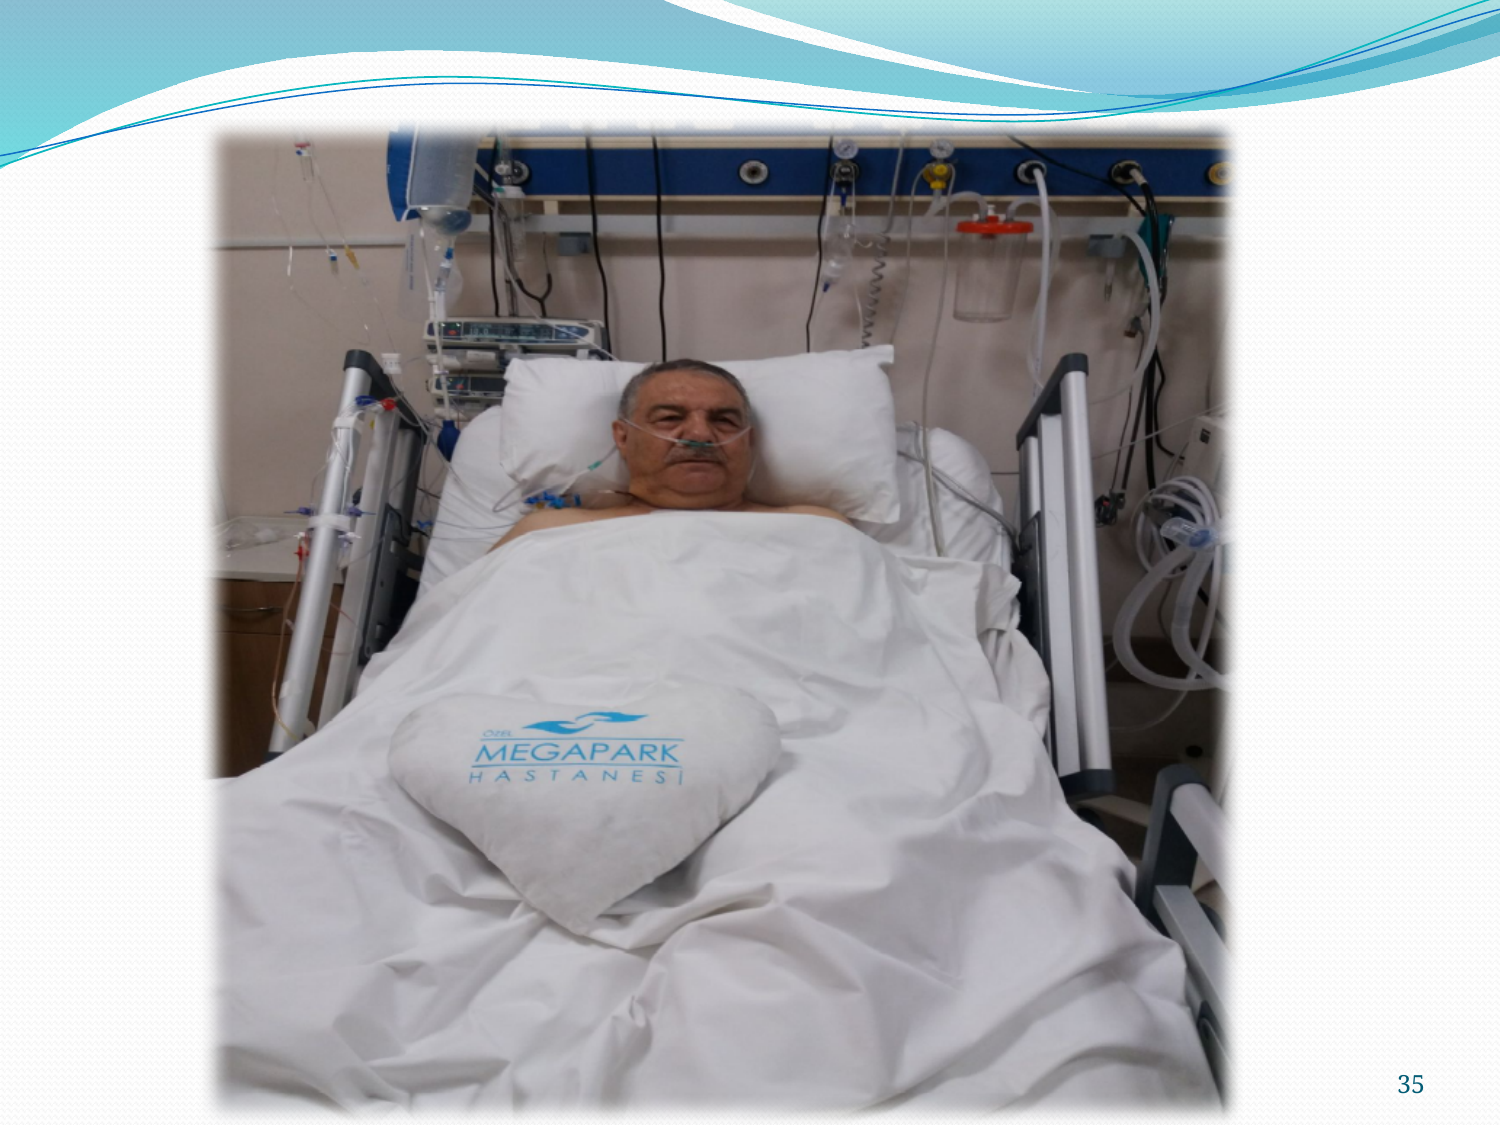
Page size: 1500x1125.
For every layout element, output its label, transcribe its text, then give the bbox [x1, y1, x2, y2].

picture [198, 116, 1243, 1125]
slide_number 35 [1299, 1042, 1425, 1103]
